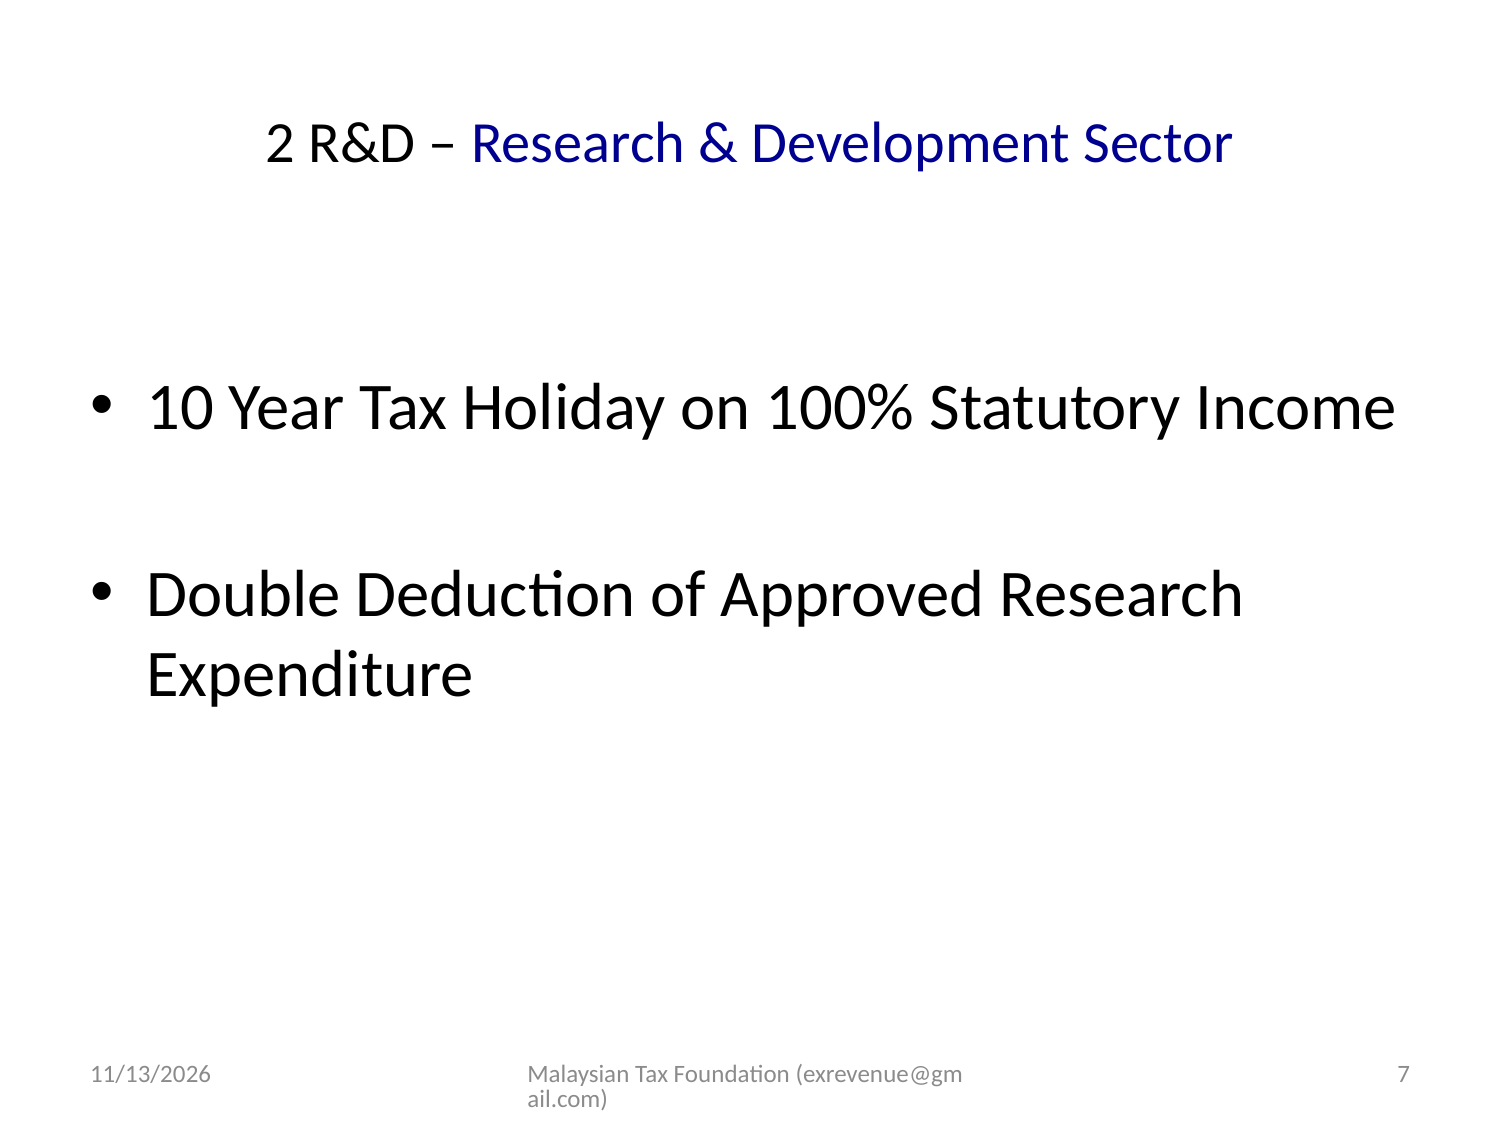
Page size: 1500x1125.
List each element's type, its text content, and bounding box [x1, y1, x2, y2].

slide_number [75, 1042, 425, 1103]
title 2 R&D – Research & Development Sector [75, 45, 1425, 233]
list 10 Year Tax Holiday on 100% Statutory Income Double Deduction of Approved Research Expenditure [75, 262, 1425, 1005]
footer Malaysian Tax Foundation (exrevenue@gmail.com) [512, 1042, 988, 1103]
slide_number 7 [1074, 1042, 1425, 1103]
